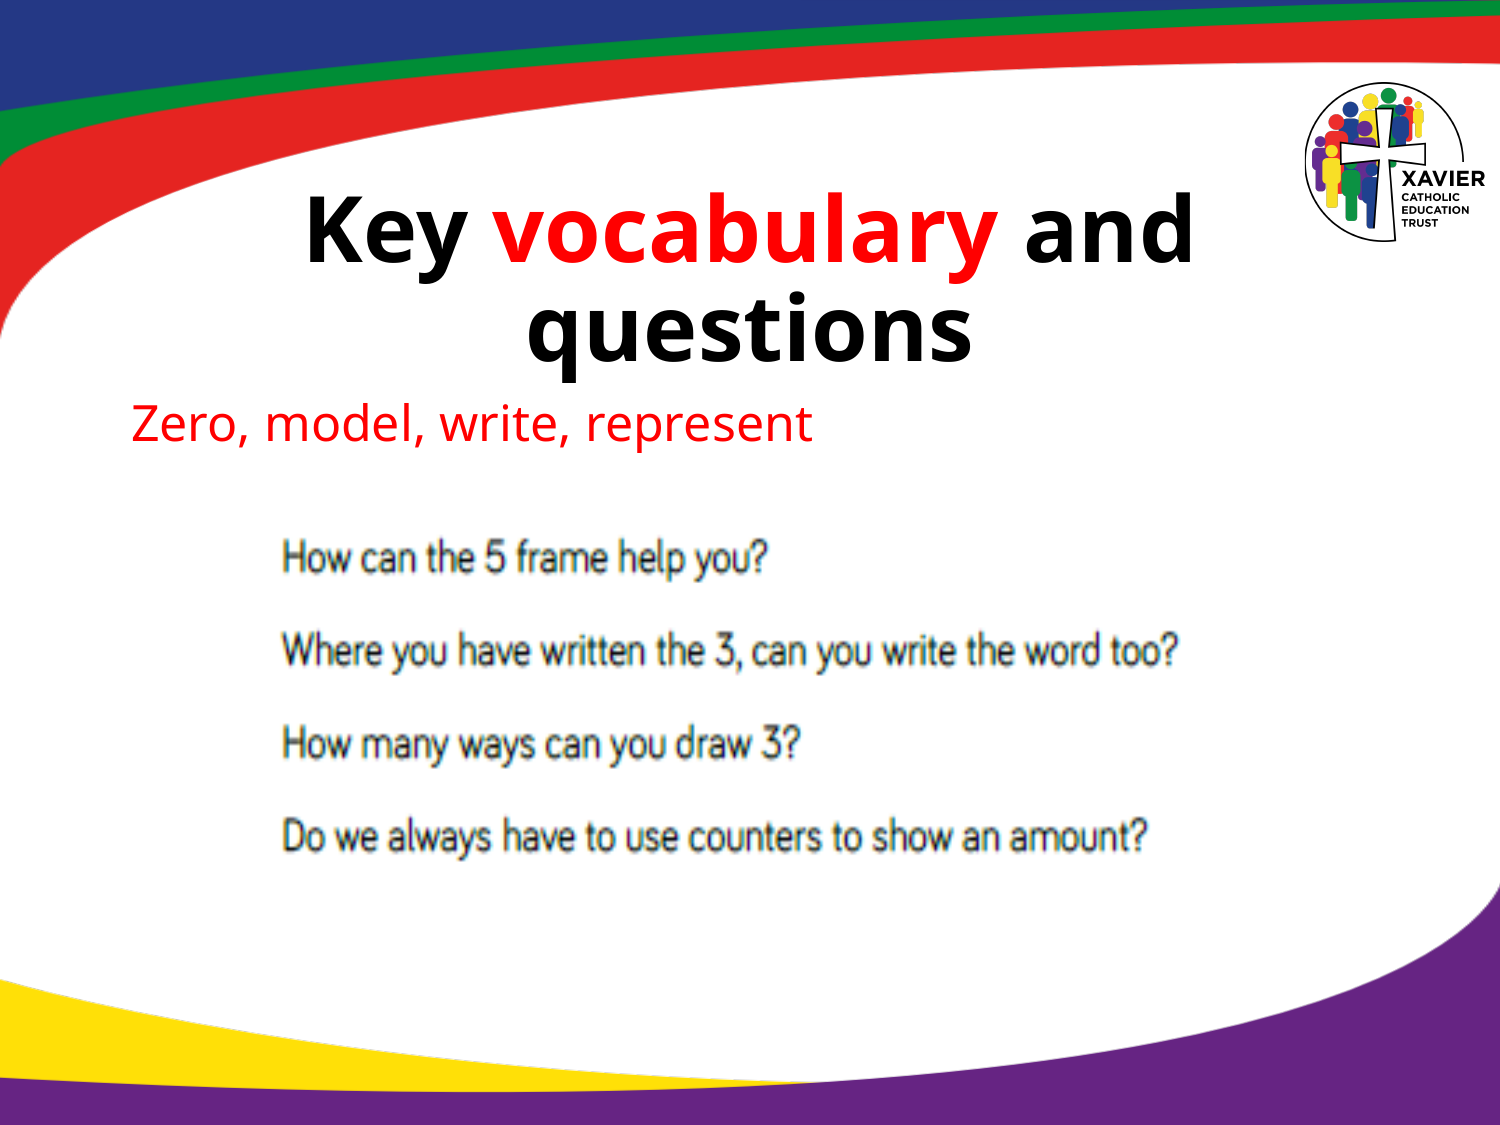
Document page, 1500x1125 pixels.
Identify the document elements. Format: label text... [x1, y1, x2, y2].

list Zero, model, write, represent [103, 390, 1397, 980]
title Key vocabulary and questions [83, 173, 1417, 391]
picture [262, 520, 1220, 938]
